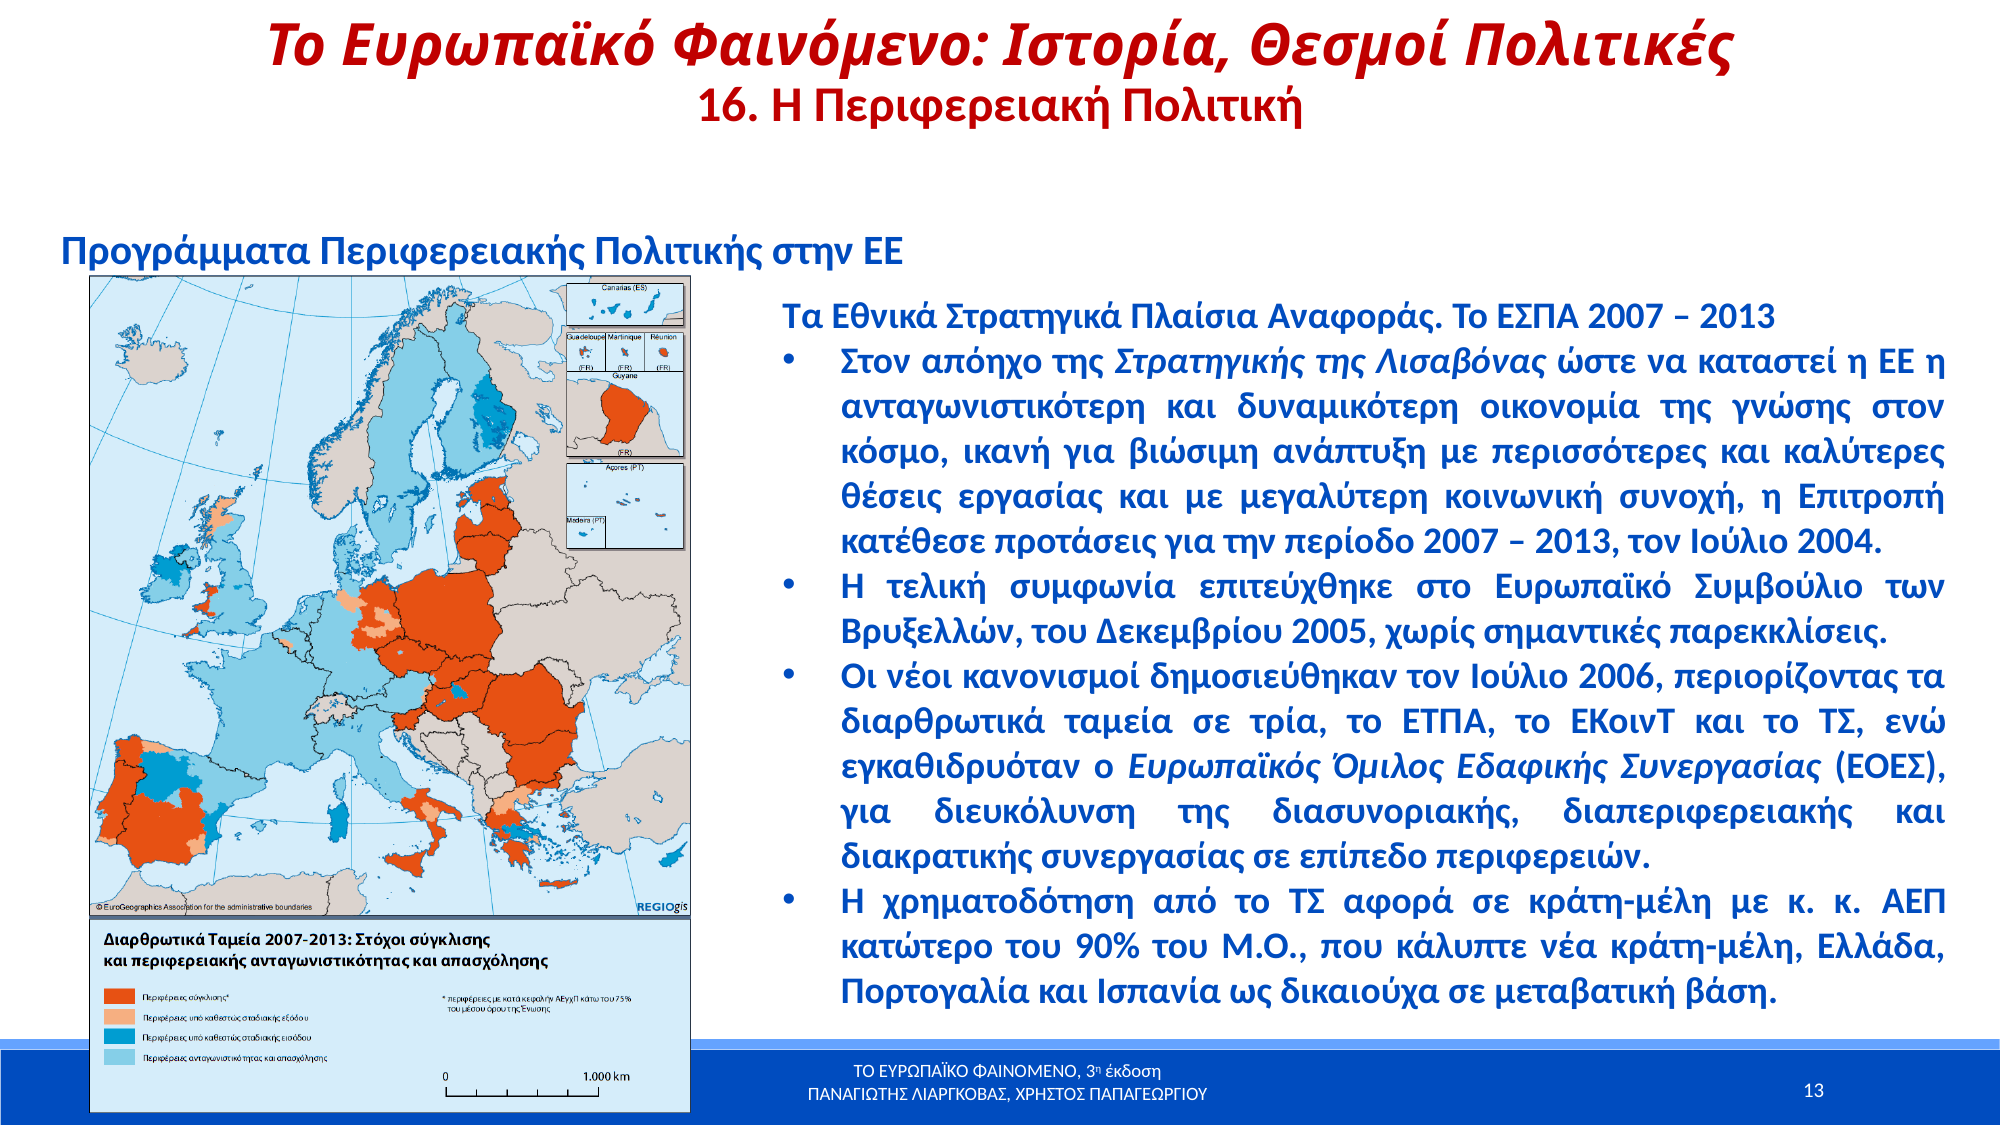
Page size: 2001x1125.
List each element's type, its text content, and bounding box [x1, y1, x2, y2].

slide_number 13 [1623, 1059, 1840, 1120]
text_box 16. Η Περιφερειακή Πολιτική [0, 64, 2000, 140]
text_box Προγράμματα Περιφερειακής Πολιτικής στην ΕΕ [46, 215, 1959, 280]
picture [89, 275, 692, 1113]
text_box Το Ευρωπαϊκό Φαινόμενο: Ιστορία, Θεσμοί Πολιτικές [0, 0, 2000, 64]
text_box Τα Εθνικά Στρατηγικά Πλαίσια Αναφοράς. Το ΕΣΠΑ 2007 – 2013 Στον απόηχο της Στρατηγικής της Λισαβόνας ώστε να καταστεί η ΕΕ η ανταγωνιστικότερη και δυναμικότερη οικονομία της γνώσης στον κόσμο, ικανή για βιώσιμη ανάπτυξη με περισσότερες και καλύτερες θέσεις εργασίας και με μεγαλύτερη κοινωνική συνοχή, η Επιτροπή κατέθεσε προτάσεις για την περίοδο 2007 – 2013, τον Ιούλιο 2004. Η τελική συμφωνία επιτεύχθηκε στο Ευρωπαϊκό Συμβούλιο των Βρυξελλών, του Δεκεμβρίου 2005, χωρίς σημαντικές παρεκκλίσεις. Οι νέοι κανονισμοί δημοσιεύθηκαν τον Ιούλιο 2006, περιορίζοντας τα διαρθρωτικά ταμεία σε τρία, το ΕΤΠΑ, το ΕΚοινΤ και το ΤΣ, ενώ εγκαθιδρυόταν ο Ευρωπαϊκός Όμιλος Εδαφικής Συνεργασίας (ΕΟΕΣ), για διευκόλυνση της διασυνοριακής, διαπεριφερειακής και διακρατικής συνεργασίας σε επίπεδο περιφερειών. Η χρηματοδότηση από το ΤΣ αφορά σε κράτη-μέλη με κ. κ. ΑΕΠ κατώτερο του 90% του Μ.Ο., που κάλυπτε νέα κράτη-μέλη, Ελλάδα, Πορτογαλία και Ισπανία ως δικαιούχα σε μεταβατική βάση. [767, 283, 1962, 1019]
